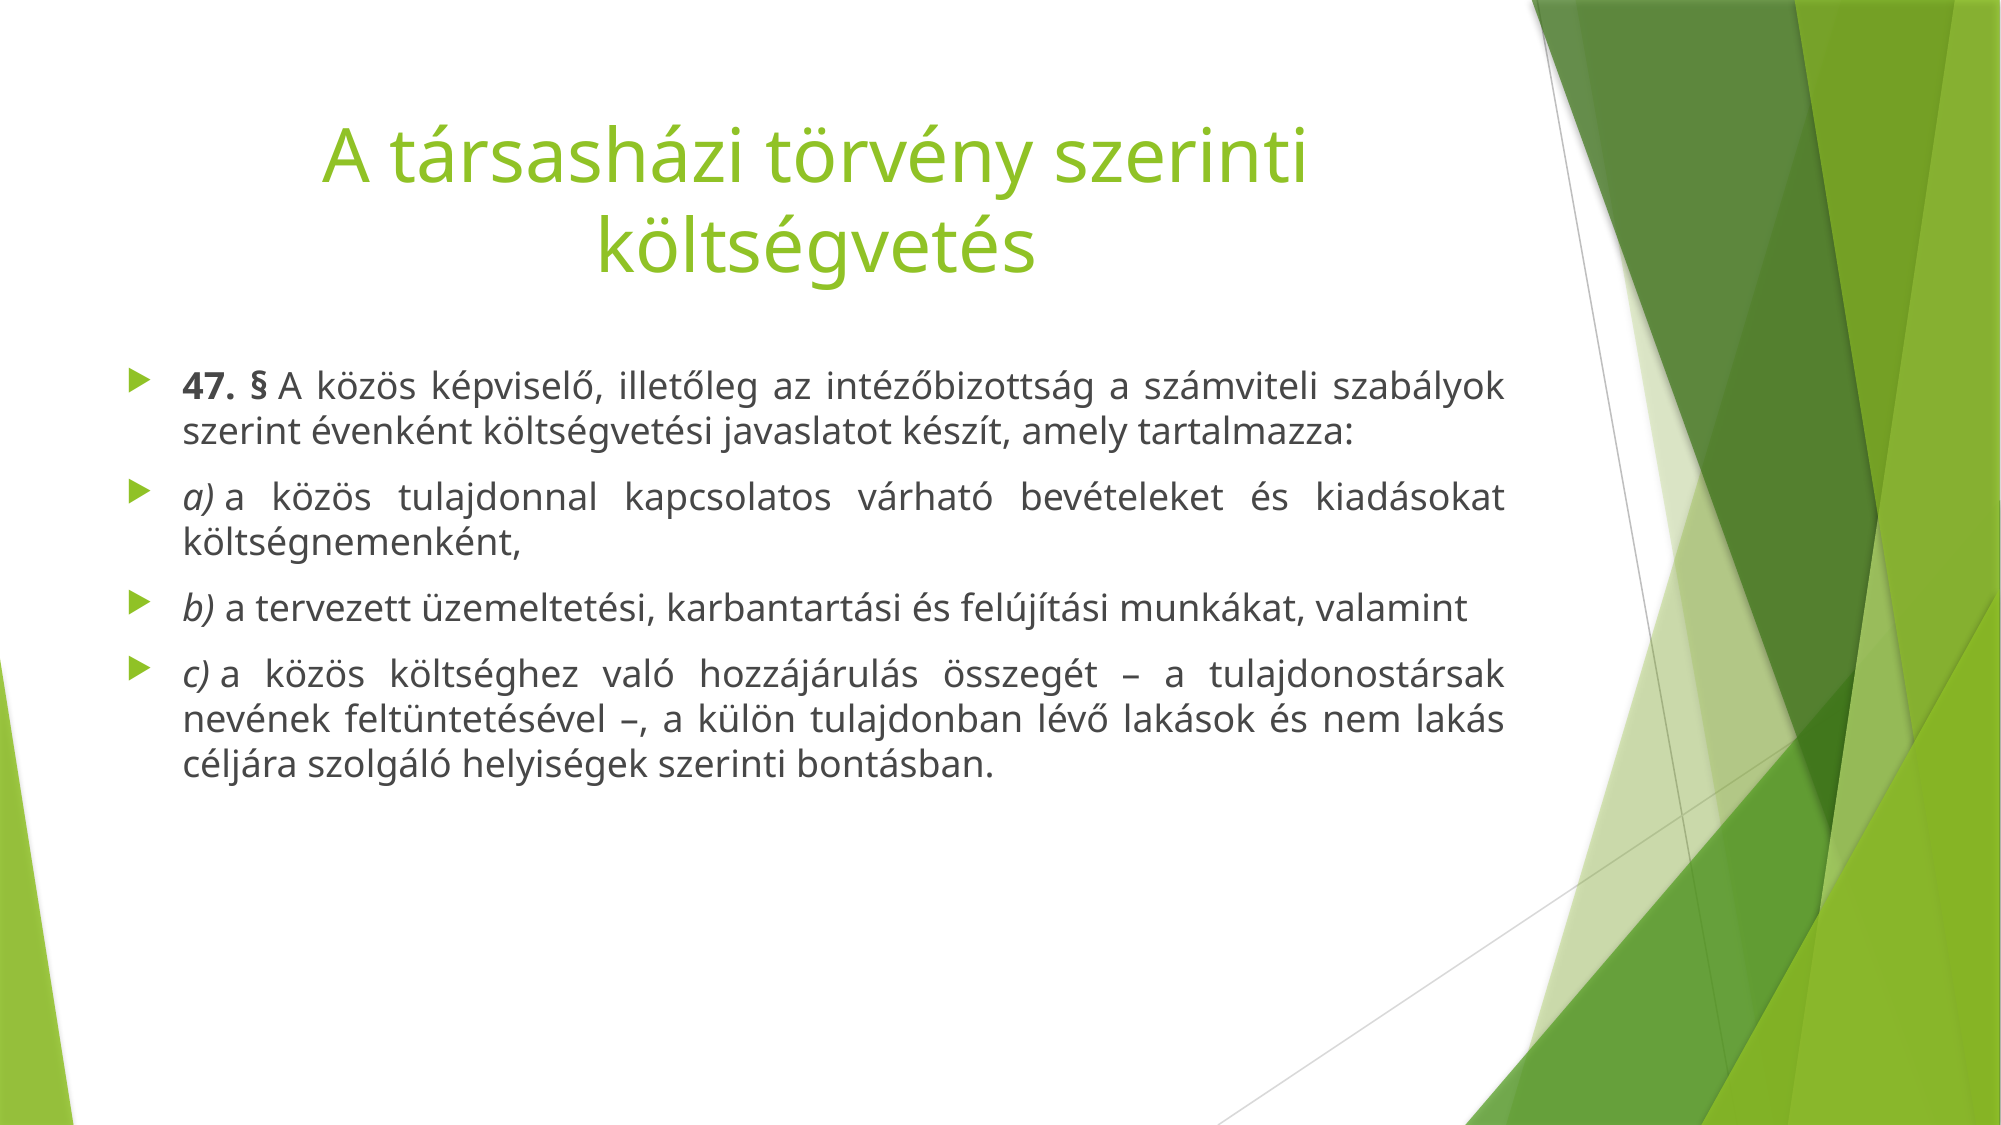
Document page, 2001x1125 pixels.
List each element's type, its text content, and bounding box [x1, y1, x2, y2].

list 47. § A közös képviselő, illetőleg az intézőbizottság a számviteli szabályok szerint évenként költségvetési javaslatot készít, amely tartalmazza: a) a közös tulajdonnal kapcsolatos várható bevételeket és kiadásokat költségnemenként, b) a tervezett üzemeltetési, karbantartási és felújítási munkákat, valamint c) a közös költséghez való hozzájárulás összegét – a tulajdonostársak nevének feltüntetésével –, a külön tulajdonban lévő lakások és nem lakás céljára szolgáló helyiségek szerinti bontásban. [111, 354, 1522, 992]
title A társasházi törvény szerinti költségvetés [111, 99, 1522, 317]
